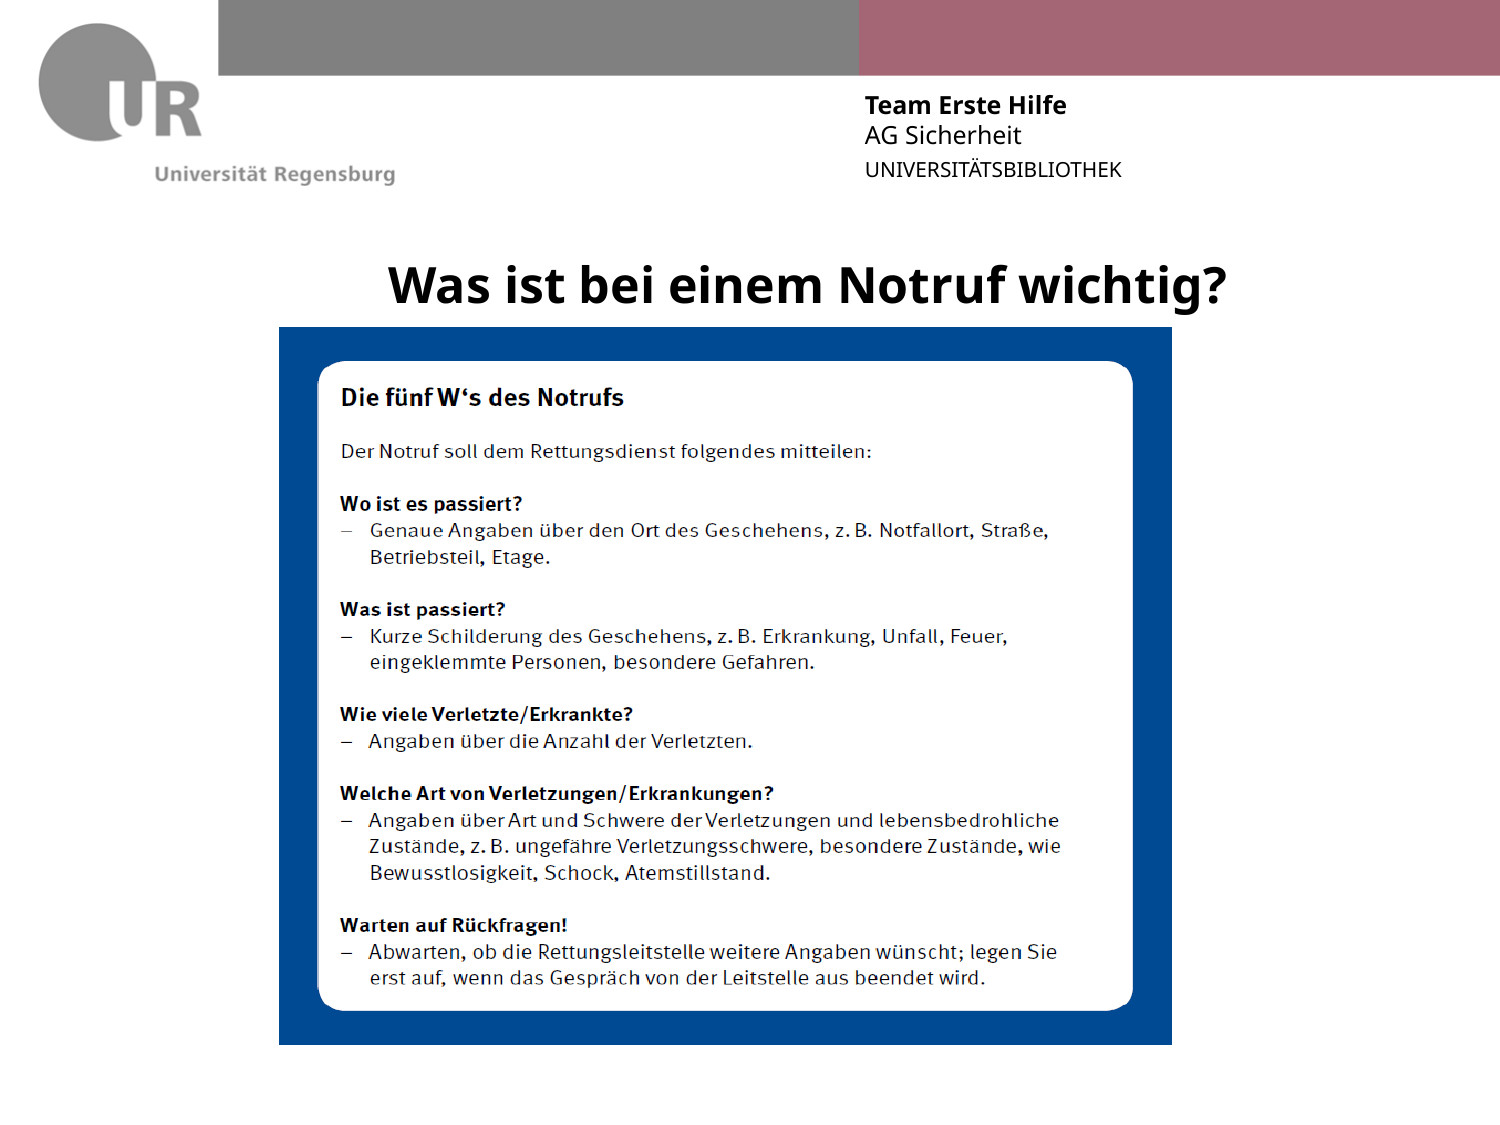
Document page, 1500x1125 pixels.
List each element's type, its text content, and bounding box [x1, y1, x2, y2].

picture [17, 18, 419, 209]
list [277, 325, 1176, 1046]
title Was ist bei einem Notruf wichtig? [218, 246, 1398, 315]
